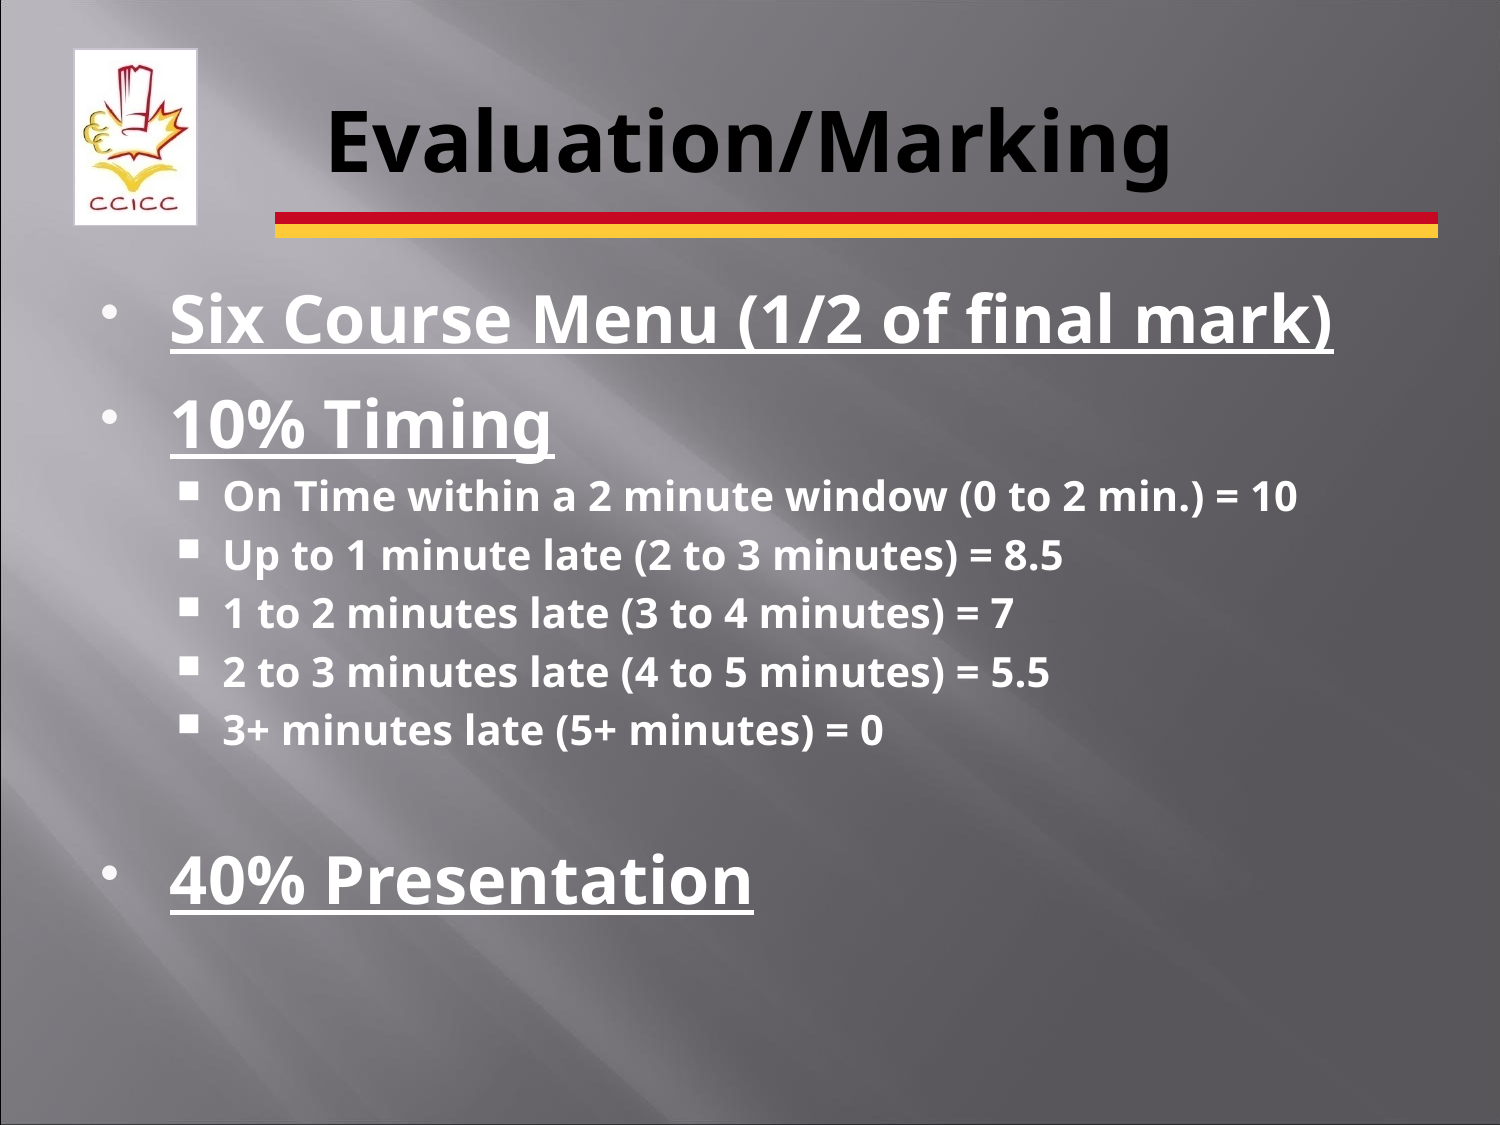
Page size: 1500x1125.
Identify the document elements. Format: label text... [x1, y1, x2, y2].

list Six Course Menu (1/2 of final mark) 10% Timing On Time within a 2 minute window (0 to 2 min.) = 10 Up to 1 minute late (2 to 3 minutes) = 8.5 1 to 2 minutes late (3 to 4 minutes) = 7 2 to 3 minutes late (4 to 5 minutes) = 5.5 3+ minutes late (5+ minutes) = 0 40% Presentation [64, 269, 1447, 1075]
title Evaluation/Marking [75, 45, 1425, 233]
picture [0, 0, 1500, 1125]
